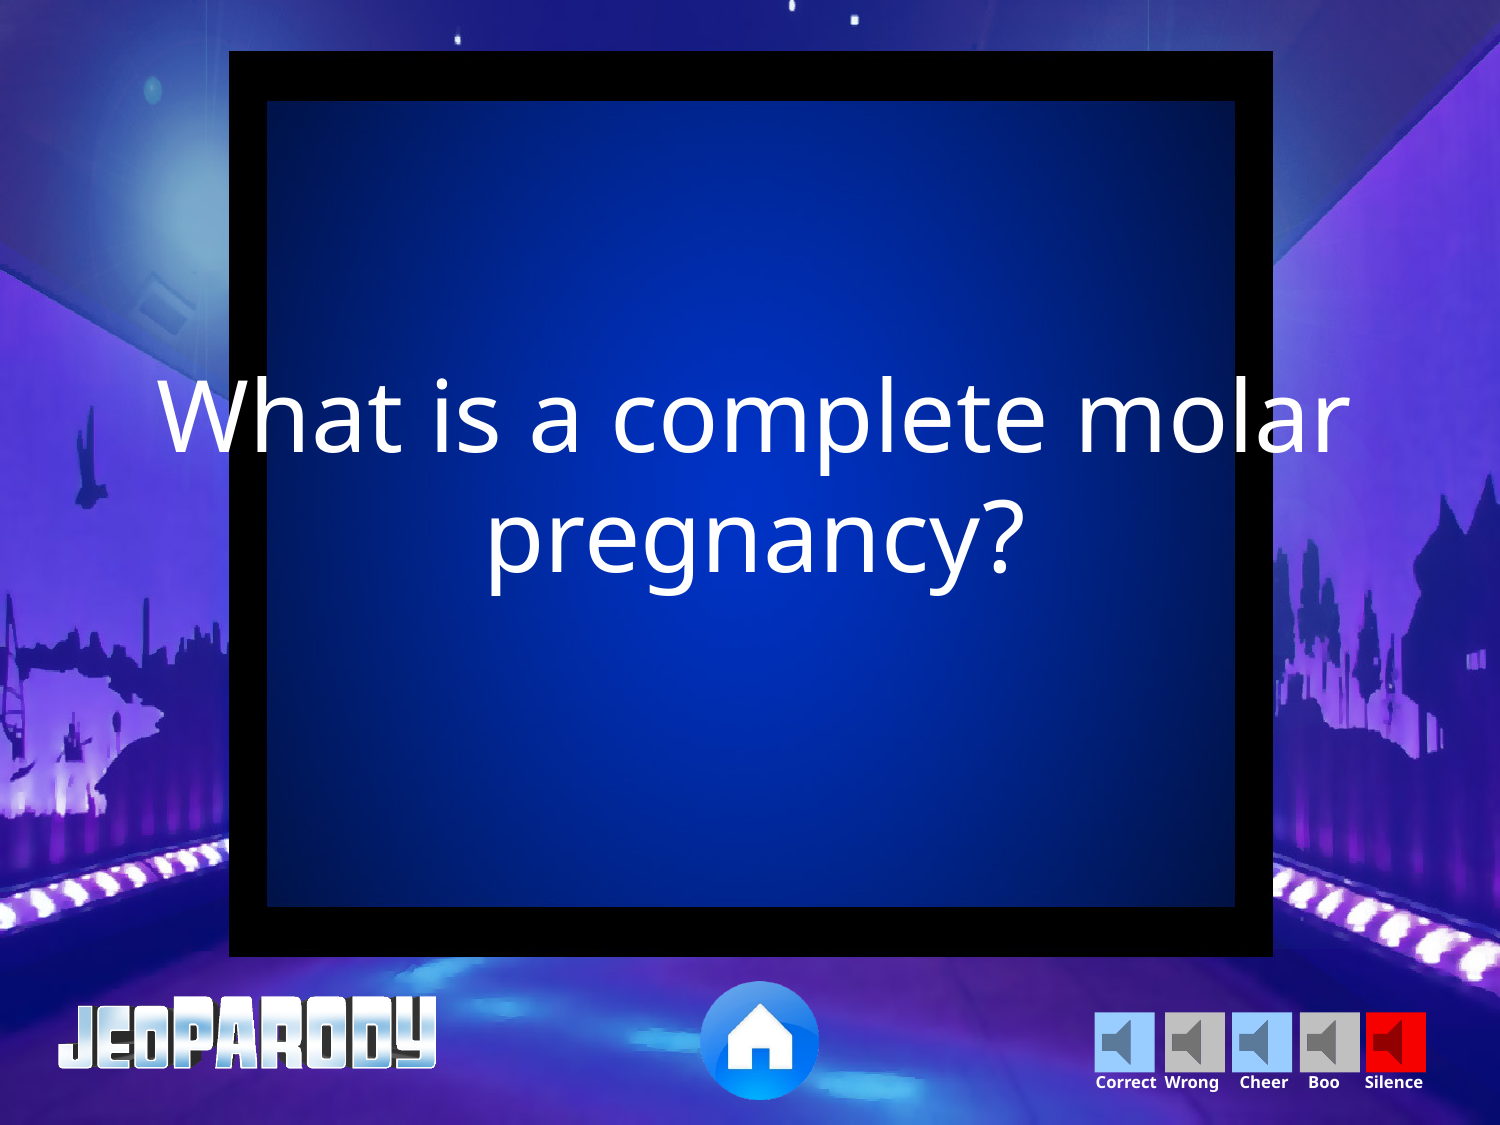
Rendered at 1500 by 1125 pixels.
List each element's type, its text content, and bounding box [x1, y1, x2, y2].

picture [0, 0, 1500, 1125]
text_box What is a complete molar pregnancy? [133, 344, 1375, 600]
